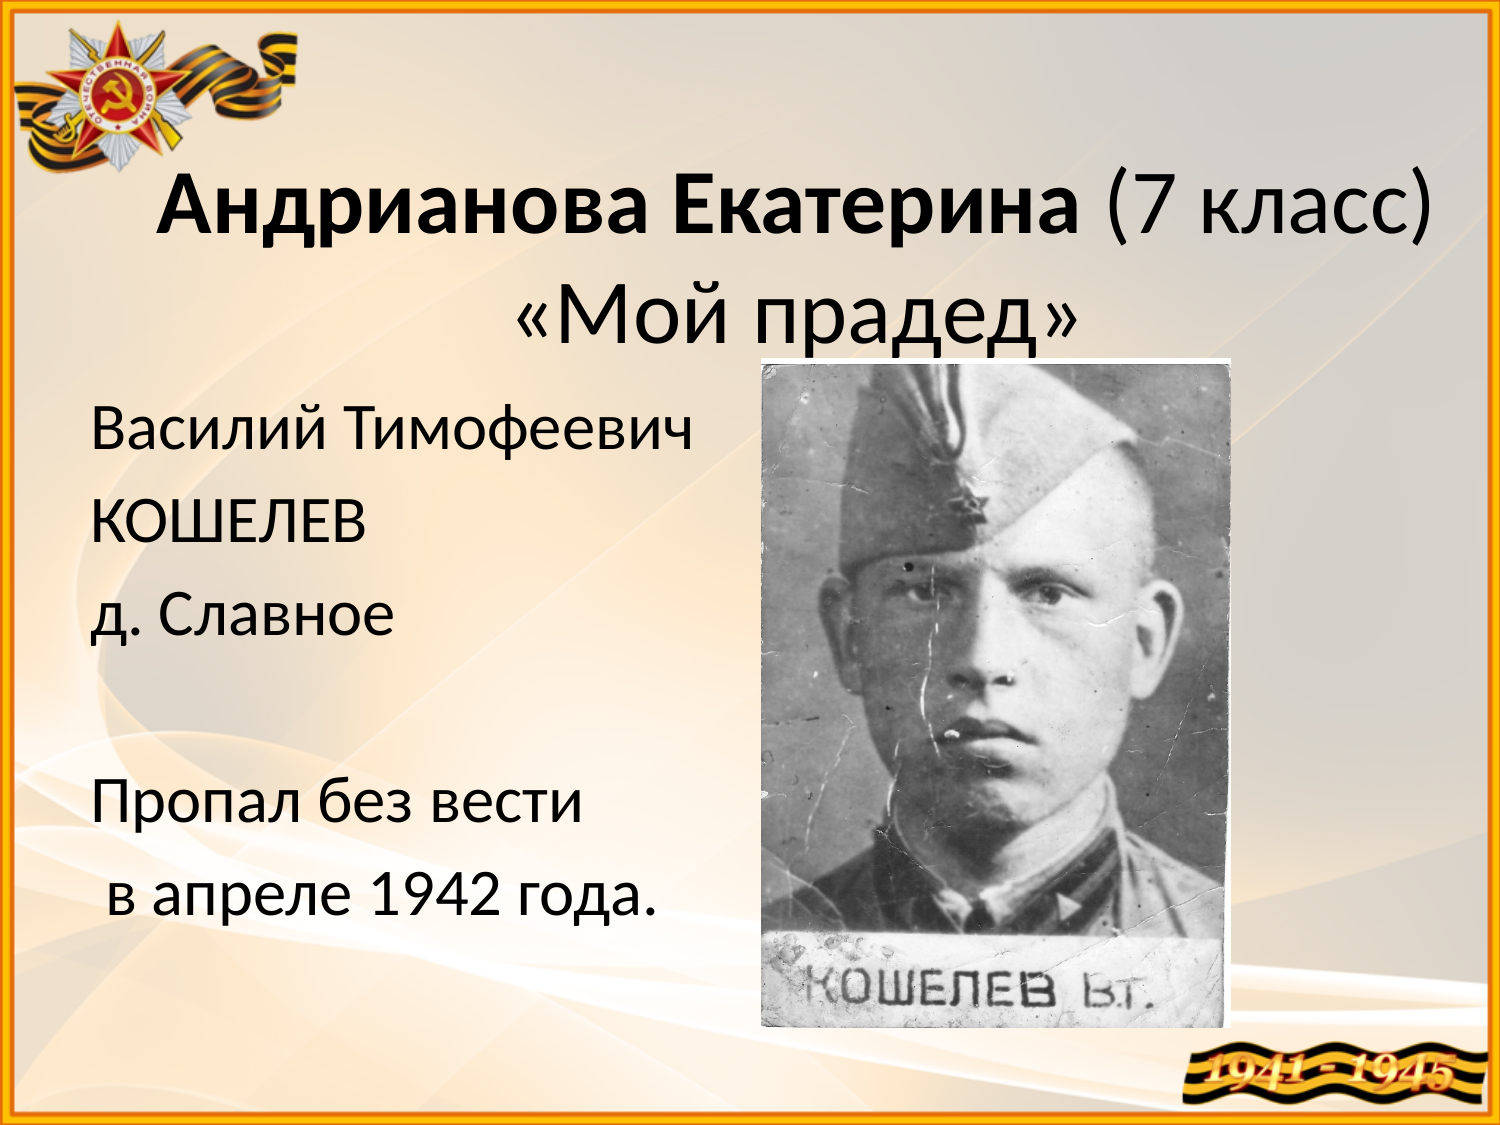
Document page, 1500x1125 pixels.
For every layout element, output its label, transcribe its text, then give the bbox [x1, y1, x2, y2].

picture [0, 0, 1500, 1125]
list Василий Тимофеевич КОШЕЛЕВ д. Славное Пропал без вести в апреле 1942 года. [74, 374, 756, 1006]
title Андрианова Екатерина (7 класс) «Мой прадед» [93, 116, 1500, 387]
